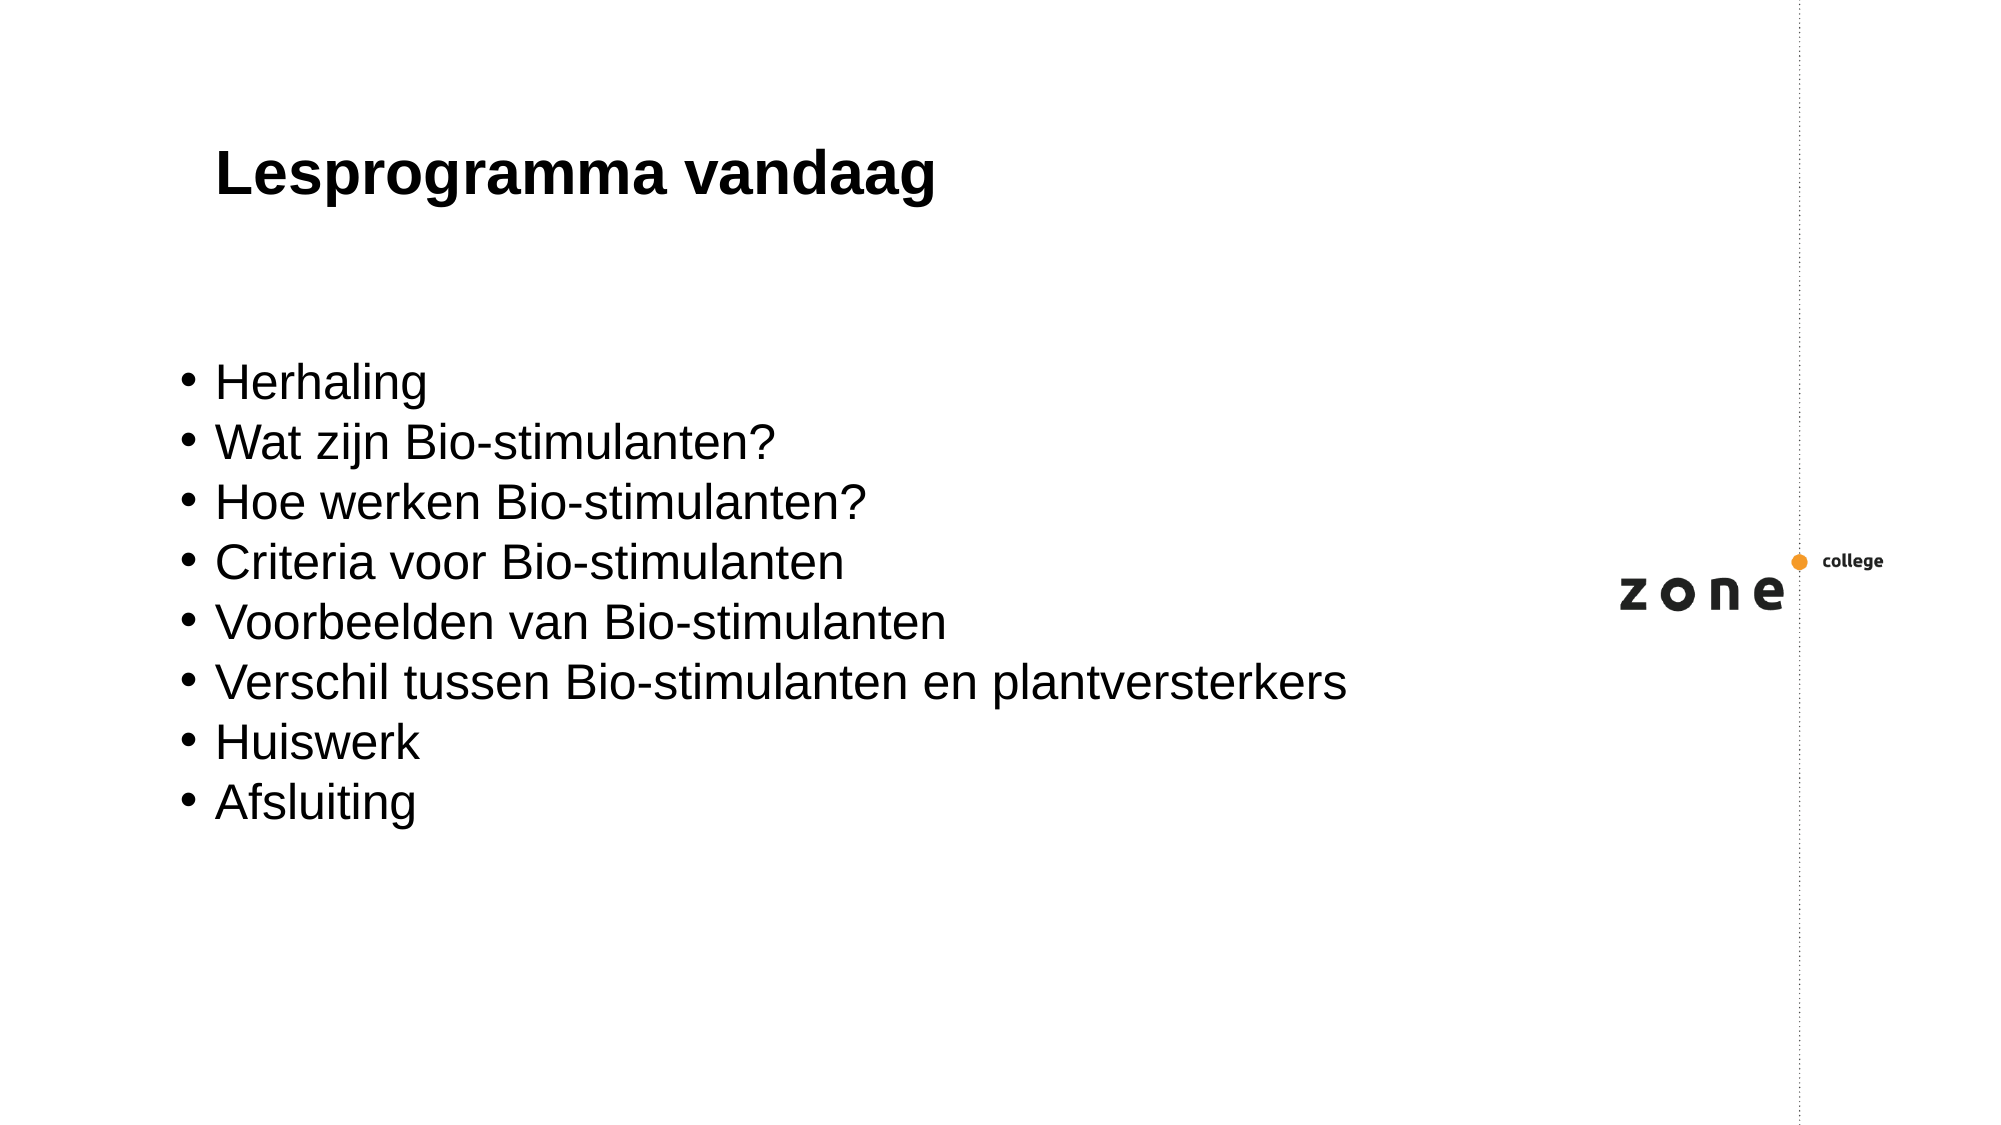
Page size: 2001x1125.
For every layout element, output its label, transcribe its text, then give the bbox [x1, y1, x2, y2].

text_box Herhaling Wat zijn Bio-stimulanten? Hoe werken Bio-stimulanten? Criteria voor Bio-stimulanten Voorbeelden van Bio-stimulanten Verschil tussen Bio-stimulanten en plantversterkers Huiswerk Afsluiting [164, 341, 1485, 904]
text_box Lesprogramma vandaag [201, 124, 1143, 215]
picture [1596, 0, 2001, 1125]
